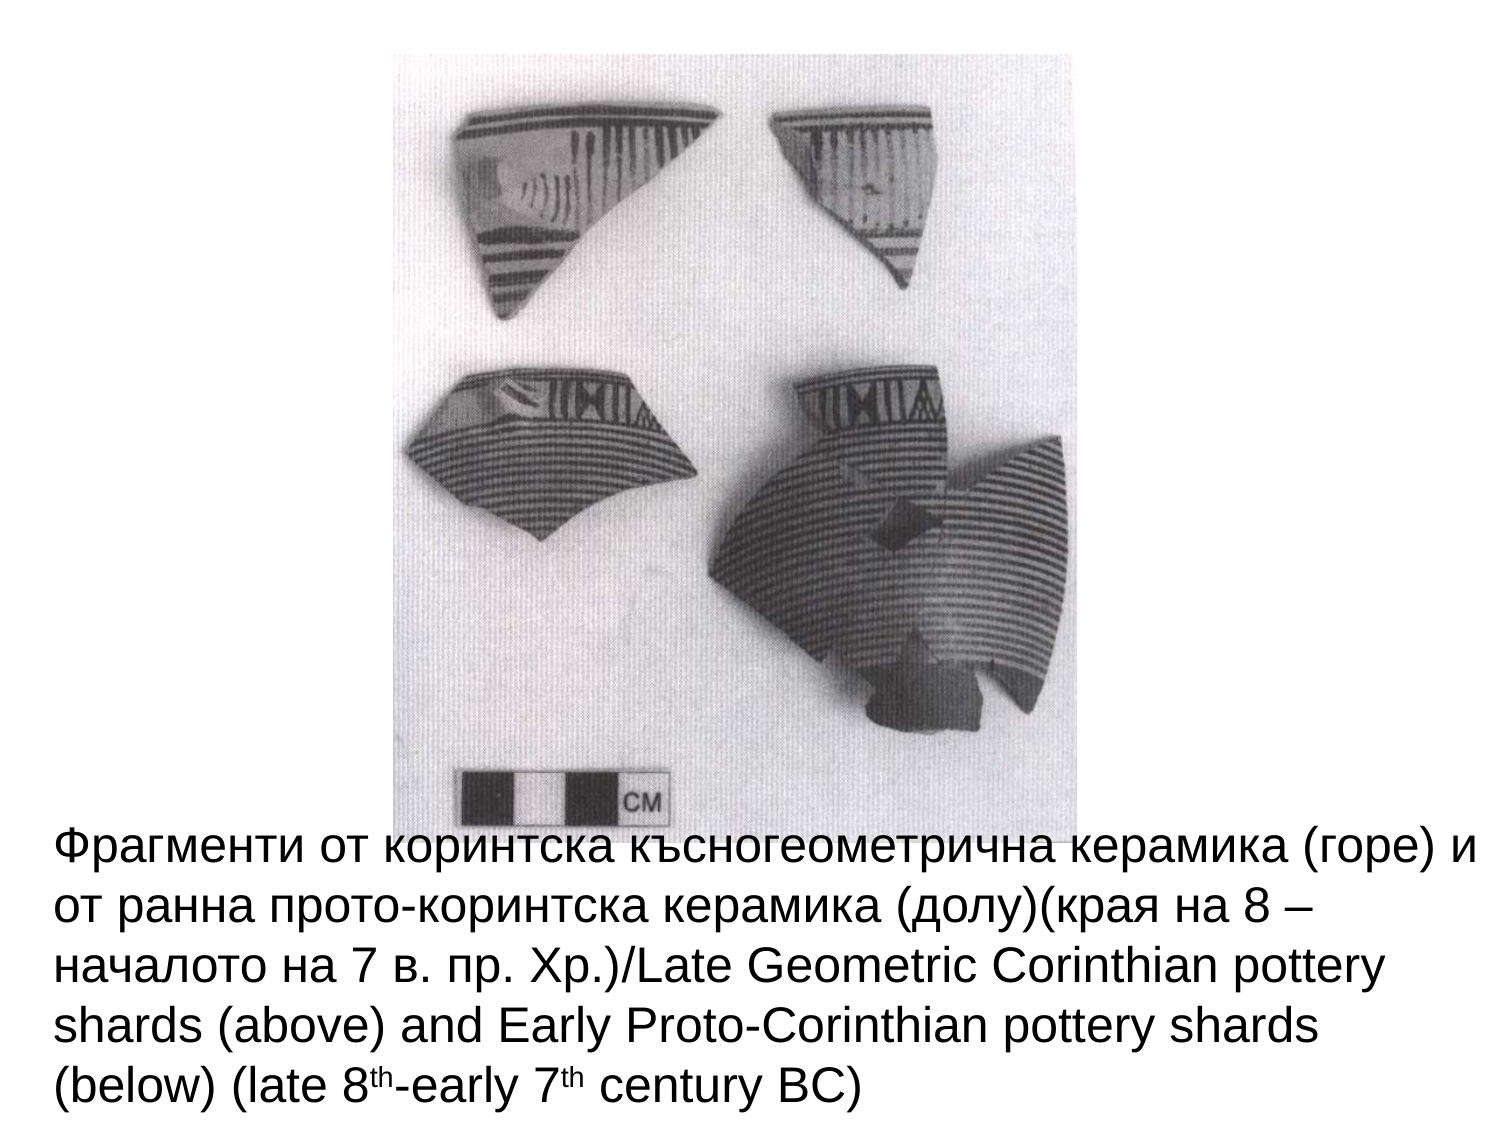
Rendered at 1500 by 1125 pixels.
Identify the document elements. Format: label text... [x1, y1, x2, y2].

text_box Фрагменти от коринтска късногеометрична керамика (горе) и от ранна прото-коринтска керамика (долу)(края на 8 – началото на 7 в. пр. Хр.)/Late Geometric Corinthian pottery shards (above) and Early Proto-Corinthian pottery shards (below) (late 8th-early 7th century BC) [38, 804, 1500, 1120]
picture [393, 54, 1077, 843]
